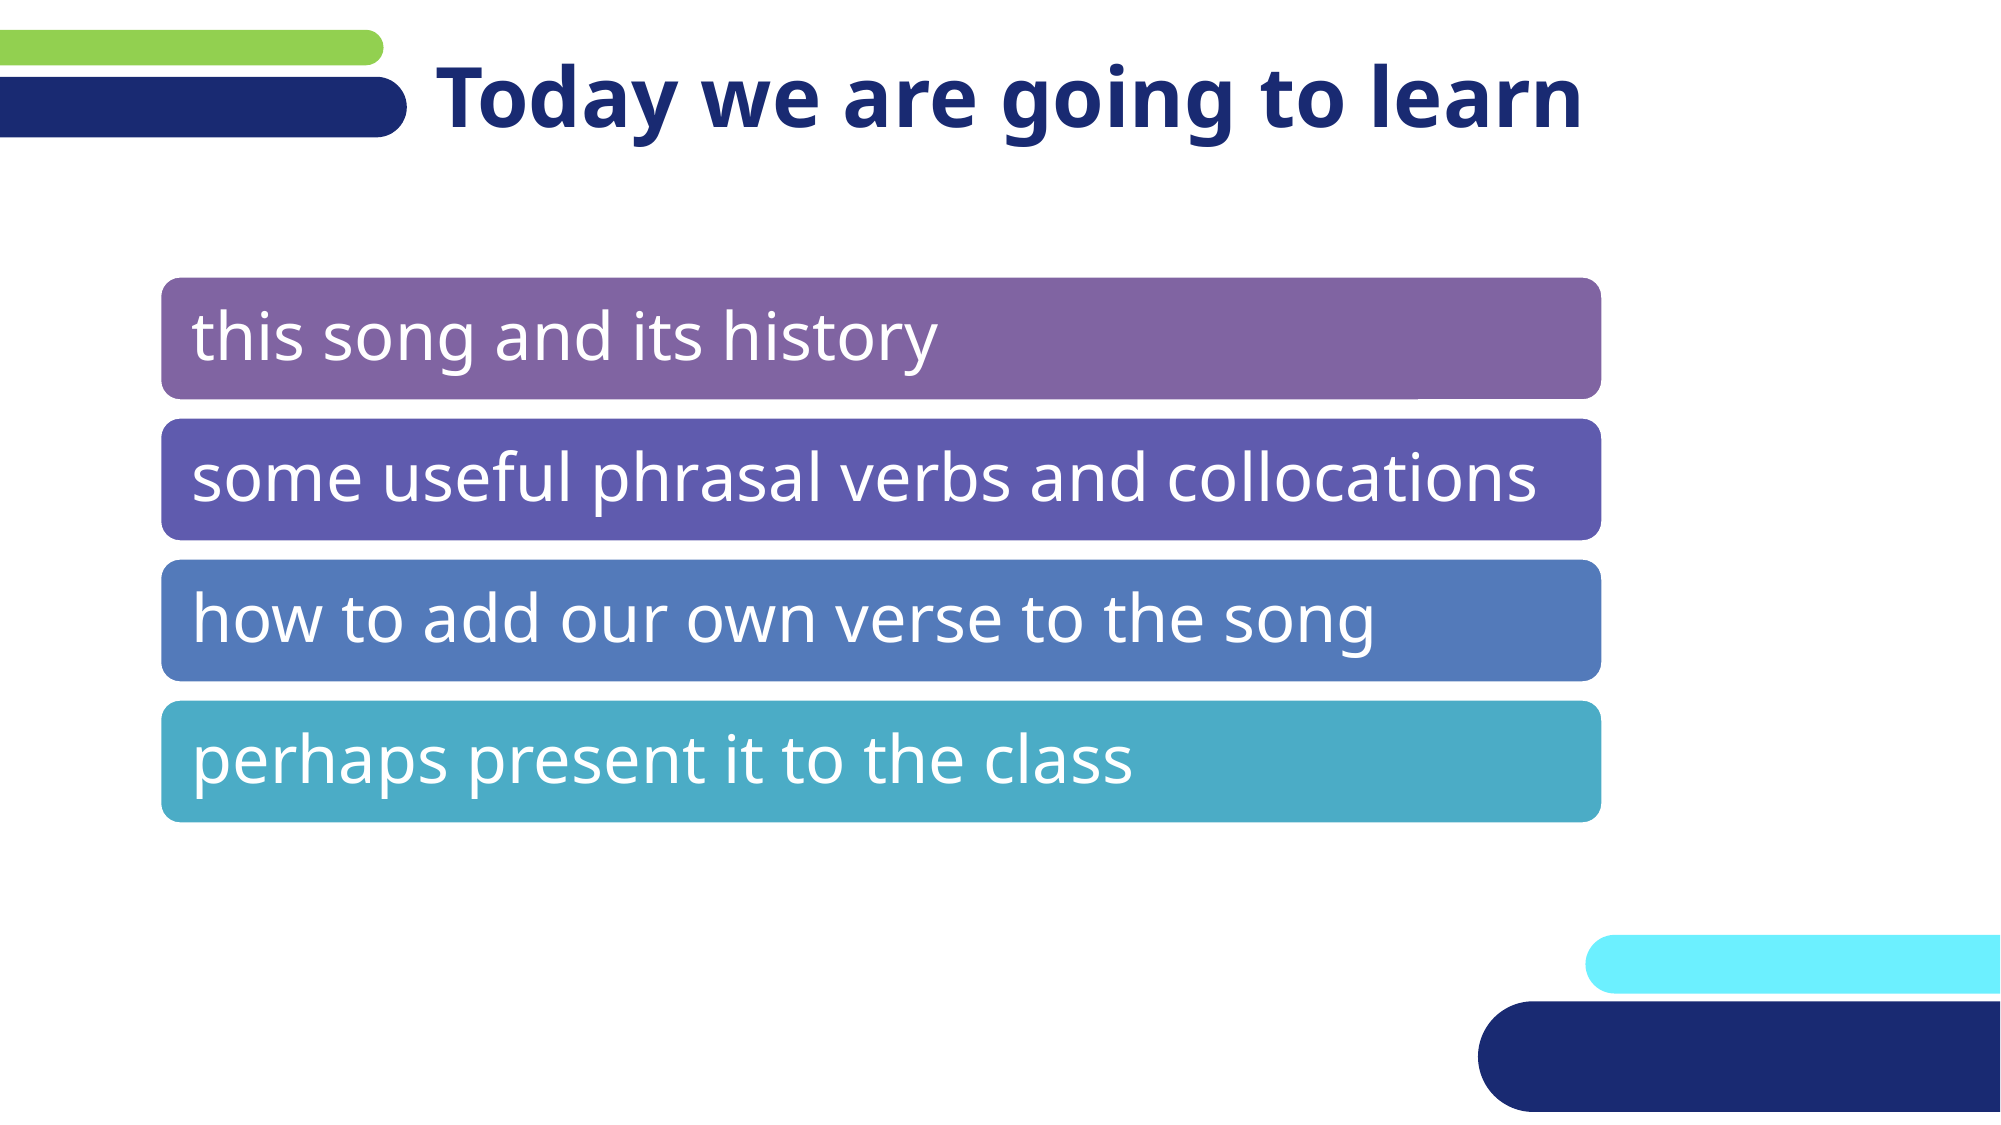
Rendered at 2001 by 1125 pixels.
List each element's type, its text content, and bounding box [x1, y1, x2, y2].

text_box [158, 199, 1604, 901]
title Today we are going to learn [418, 34, 1604, 154]
